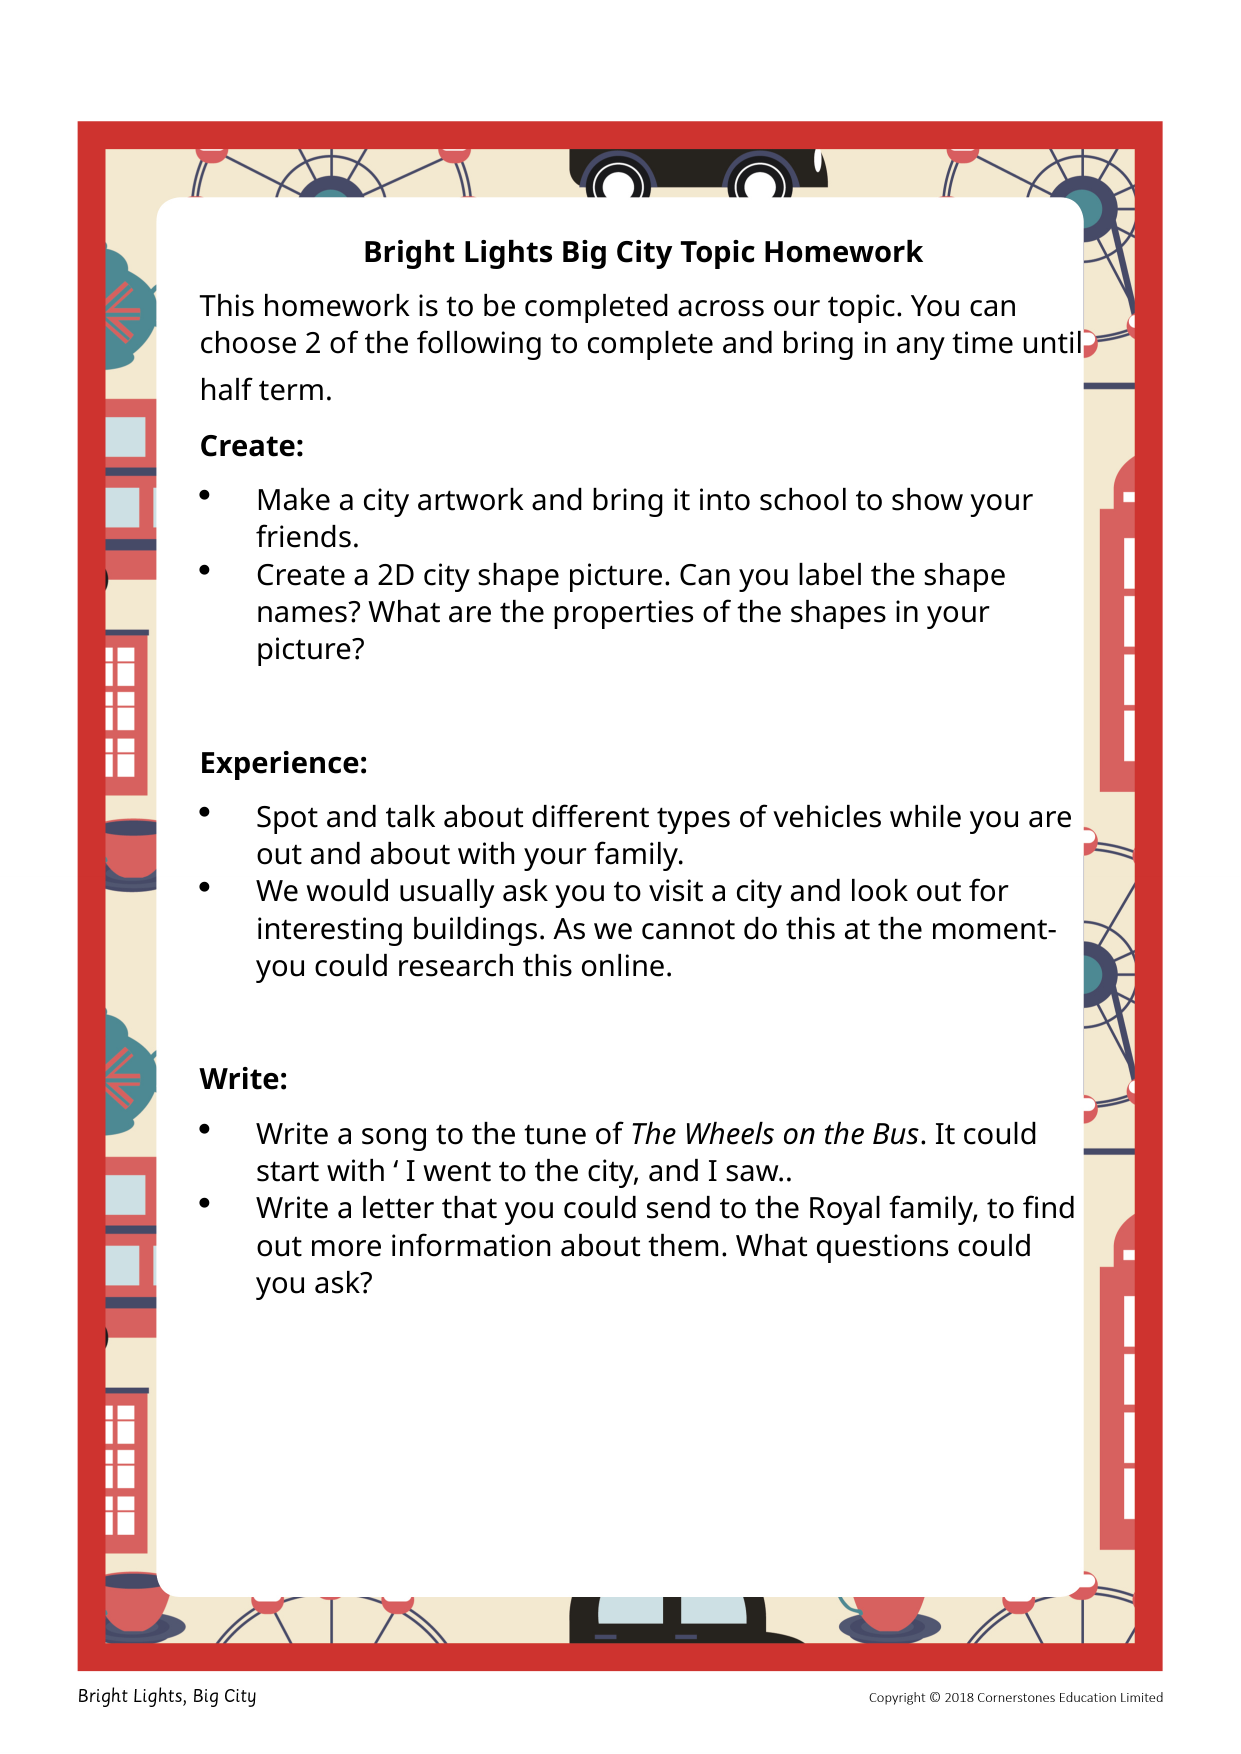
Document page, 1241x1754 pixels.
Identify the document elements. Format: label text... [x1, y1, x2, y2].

picture [0, 0, 1240, 1753]
text_box Bright Lights Big City Topic Homework This homework is to be completed across our topic. You can choose 2 of the following to complete and bring in any time until half term. Create: Make a city artwork and bring it into school to show your friends. Create a 2D city shape picture. Can you label the shape names? What are the properties of the shapes in your picture? Experience: Spot and talk about different types of vehicles while you are out and about with your family. We would usually ask you to visit a city and look out for interesting buildings. As we cannot do this at the moment- you could research this online. Write: Write a song to the tune of The Wheels on the Bus. It could start with ‘ I went to the city, and I saw.. Write a letter that you could send to the Royal family, to find out more information about them. What questions could you ask? [184, 223, 1103, 1437]
